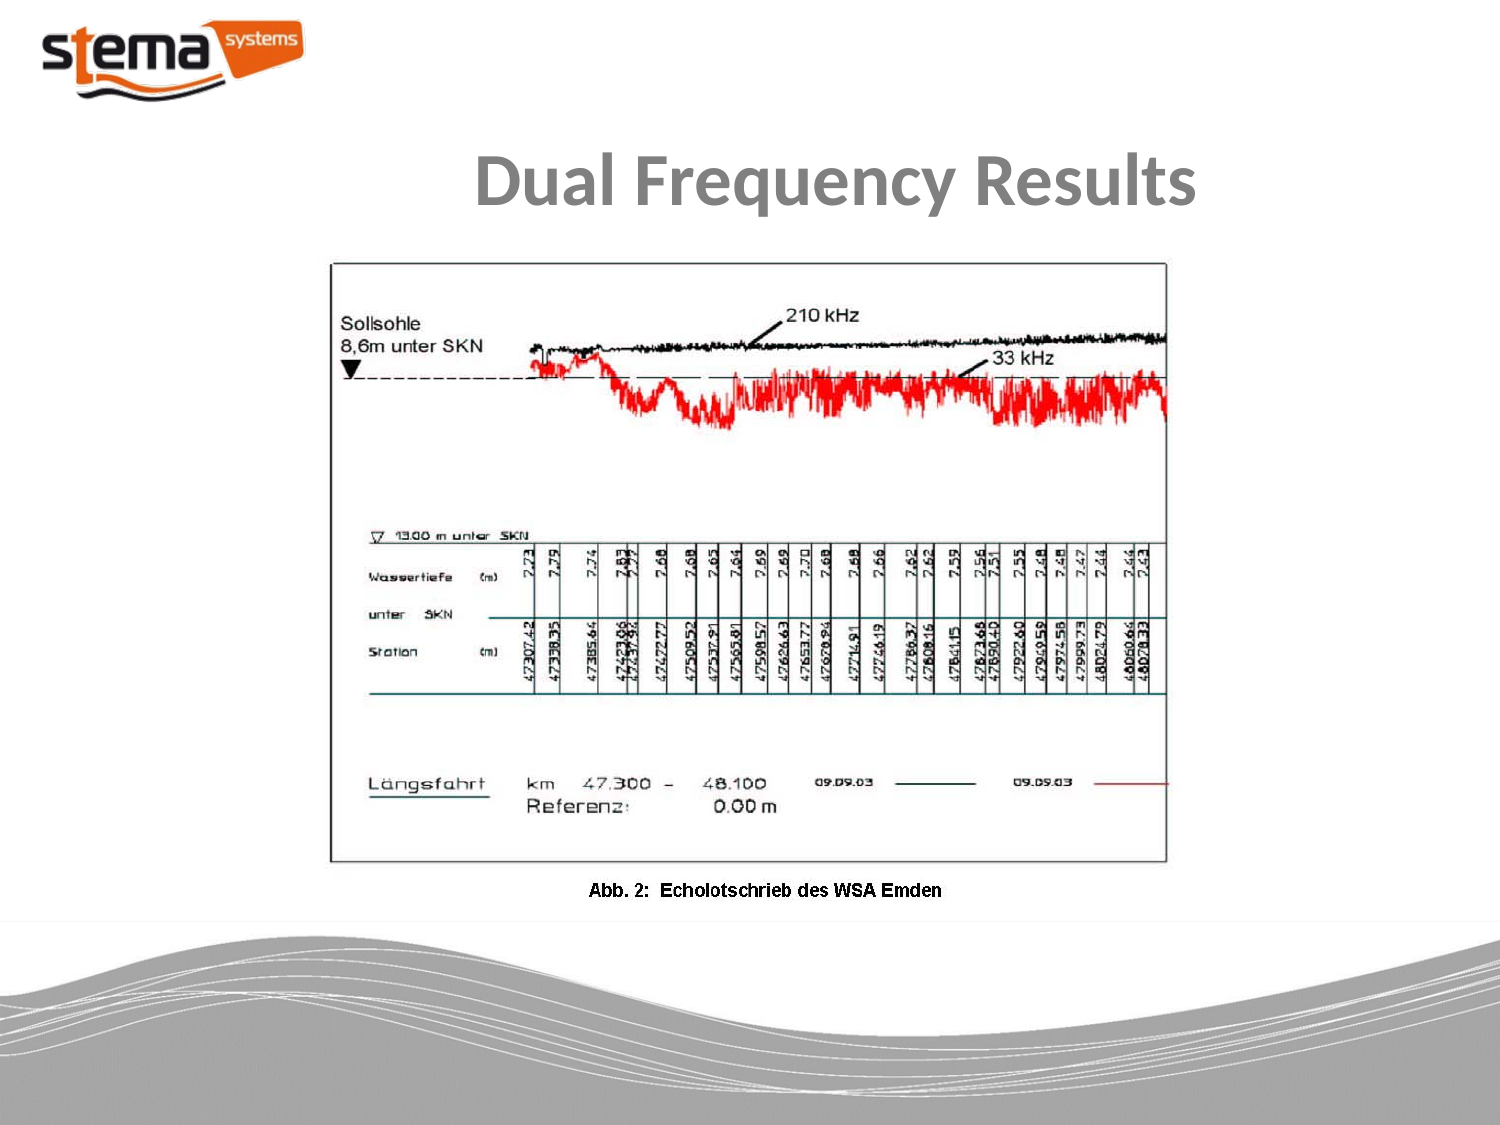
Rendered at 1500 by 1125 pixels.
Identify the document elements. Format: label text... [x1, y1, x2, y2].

text_box Dual Frequency Results [459, 54, 1223, 207]
picture [0, 0, 1500, 1125]
